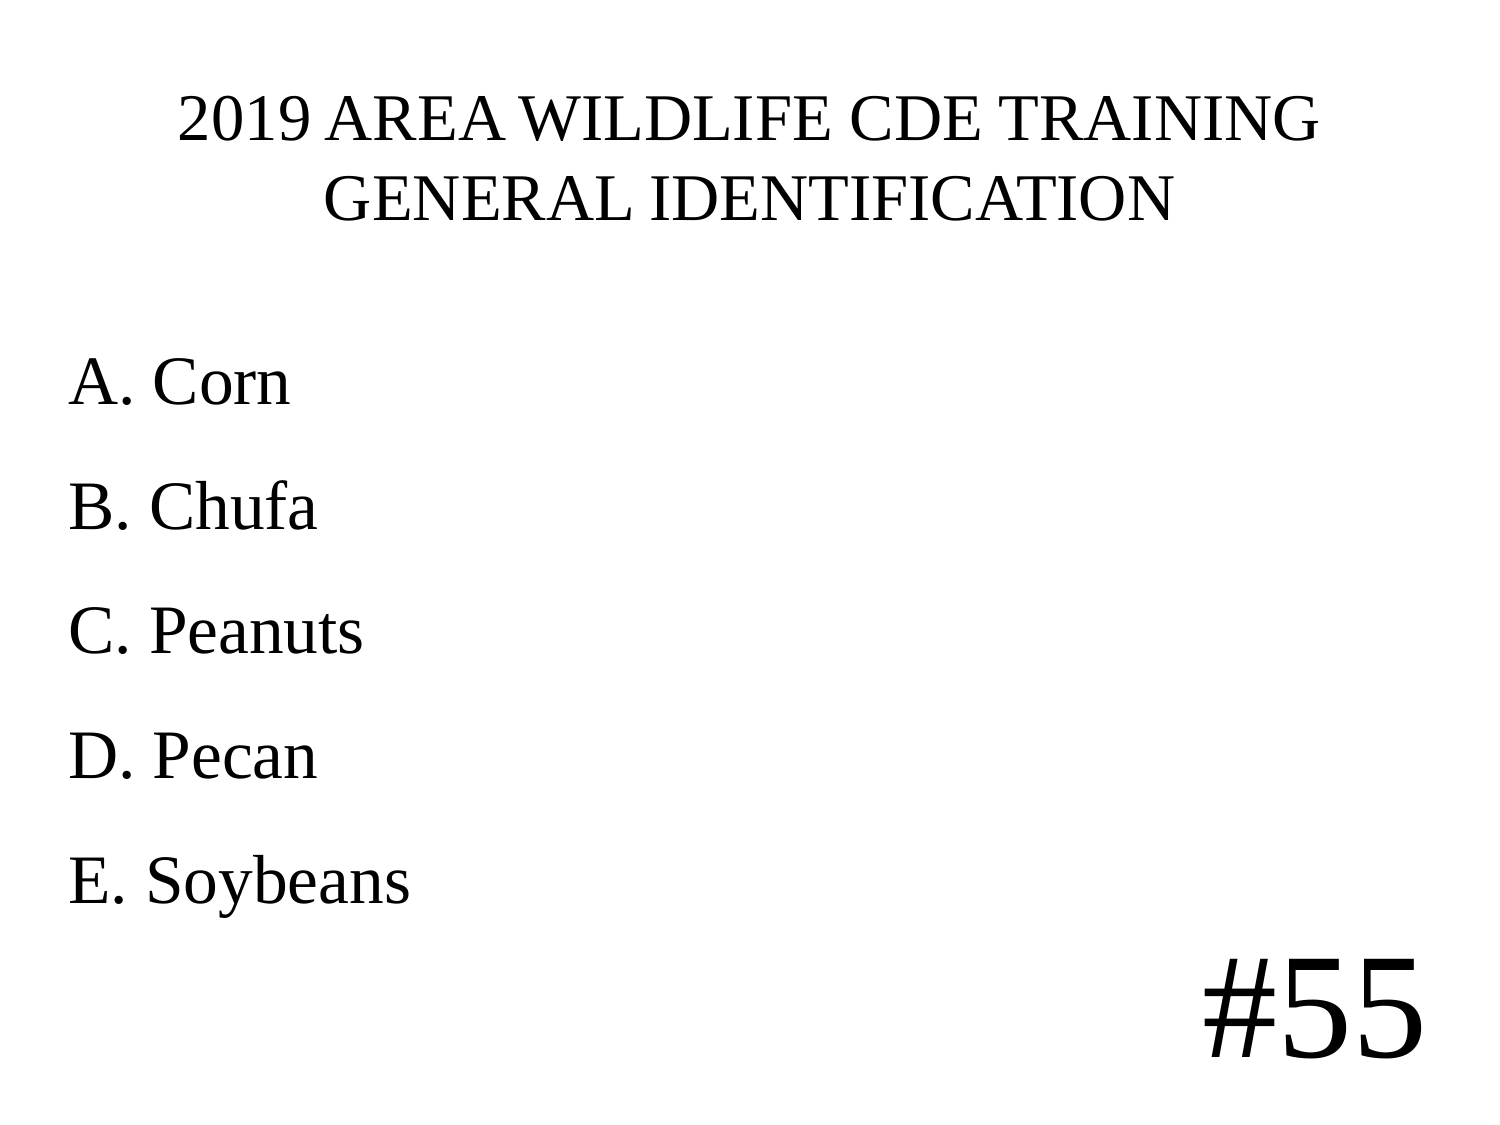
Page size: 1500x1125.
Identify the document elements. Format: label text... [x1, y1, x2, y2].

title 2019 AREA WILDLIFE CDE TRAINING GENERAL IDENTIFICATION [75, 45, 1425, 263]
text_box #55 [1187, 899, 1463, 1095]
text_box A. Corn B. Chufa C. Peanuts D. Pecan E. Soybeans [62, 287, 1288, 1038]
